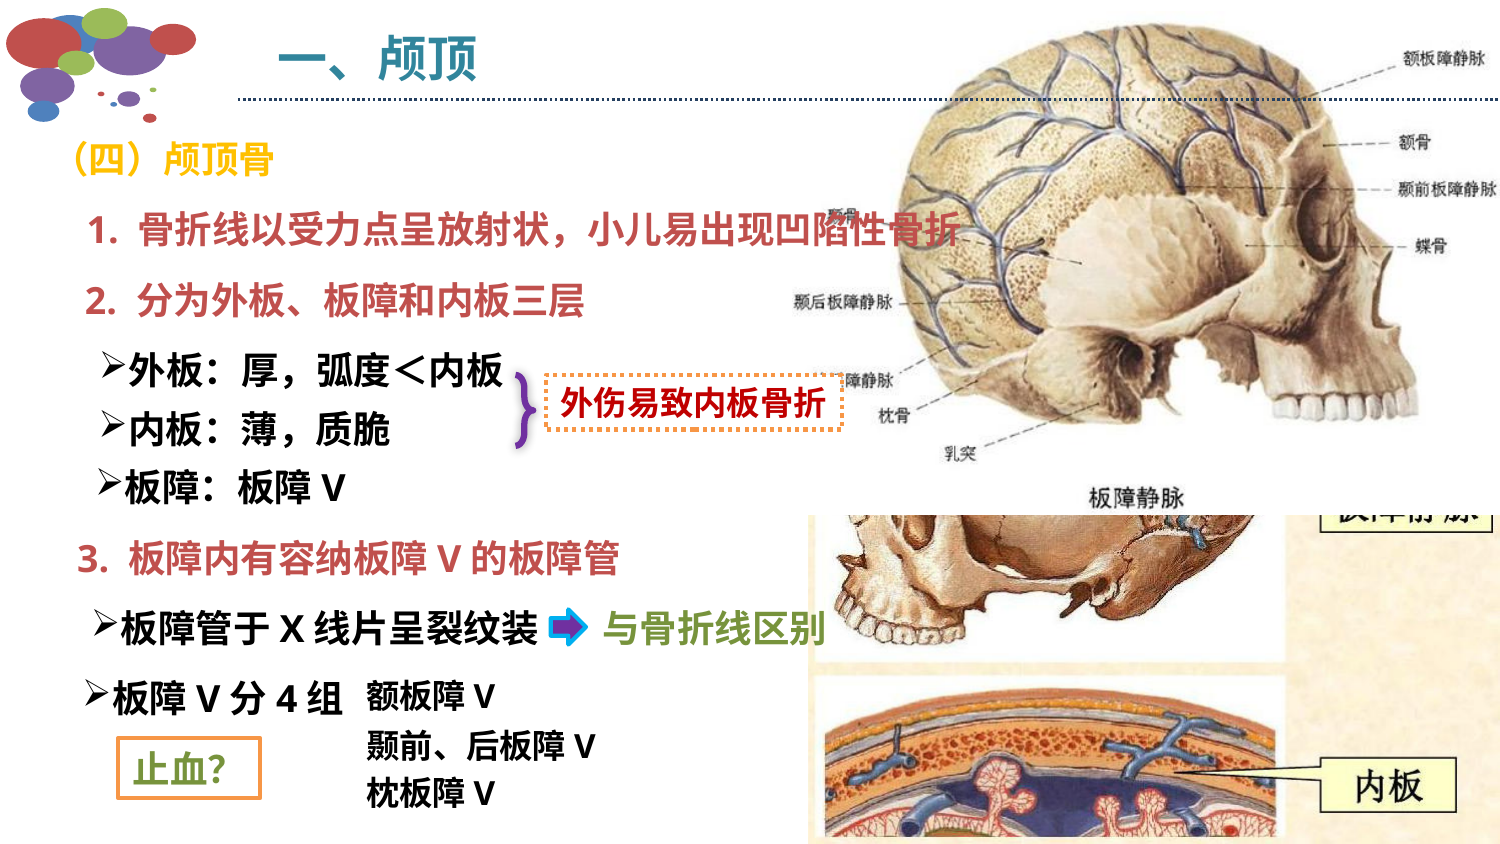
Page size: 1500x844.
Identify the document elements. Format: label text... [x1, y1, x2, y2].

picture [791, 100, 1500, 844]
text_box 板障：板障V [80, 456, 361, 517]
text_box 外伤易致内板骨折 [544, 373, 786, 432]
text_box 止血？ [116, 736, 262, 800]
text_box 2. 分为外板、板障和内板三层 [70, 269, 601, 330]
text_box （四）颅顶骨 [36, 128, 292, 189]
text_box 3. 板障内有容纳板障V的板障管 [62, 527, 636, 588]
text_box 1. 骨折线以受力点呈放射状，小儿易出现凹陷性骨折 [71, 199, 786, 259]
text_box 板障V分4组 [67, 667, 351, 728]
text_box [548, 607, 587, 647]
text_box 一、颅顶 [266, 21, 785, 93]
picture [791, 11, 1500, 98]
text_box [515, 374, 534, 446]
text_box 枕板障V [351, 764, 510, 820]
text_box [5, 7, 197, 124]
text_box 内板：薄，质脆 [83, 398, 406, 459]
text_box 板障管于X线片呈裂纹装 [76, 597, 554, 658]
text_box 与骨折线区别 [587, 597, 803, 658]
text_box 外板：厚，弧度＜内板 [84, 339, 519, 400]
text_box 颞前、后板障V [351, 717, 611, 773]
text_box 额板障V [351, 667, 510, 717]
